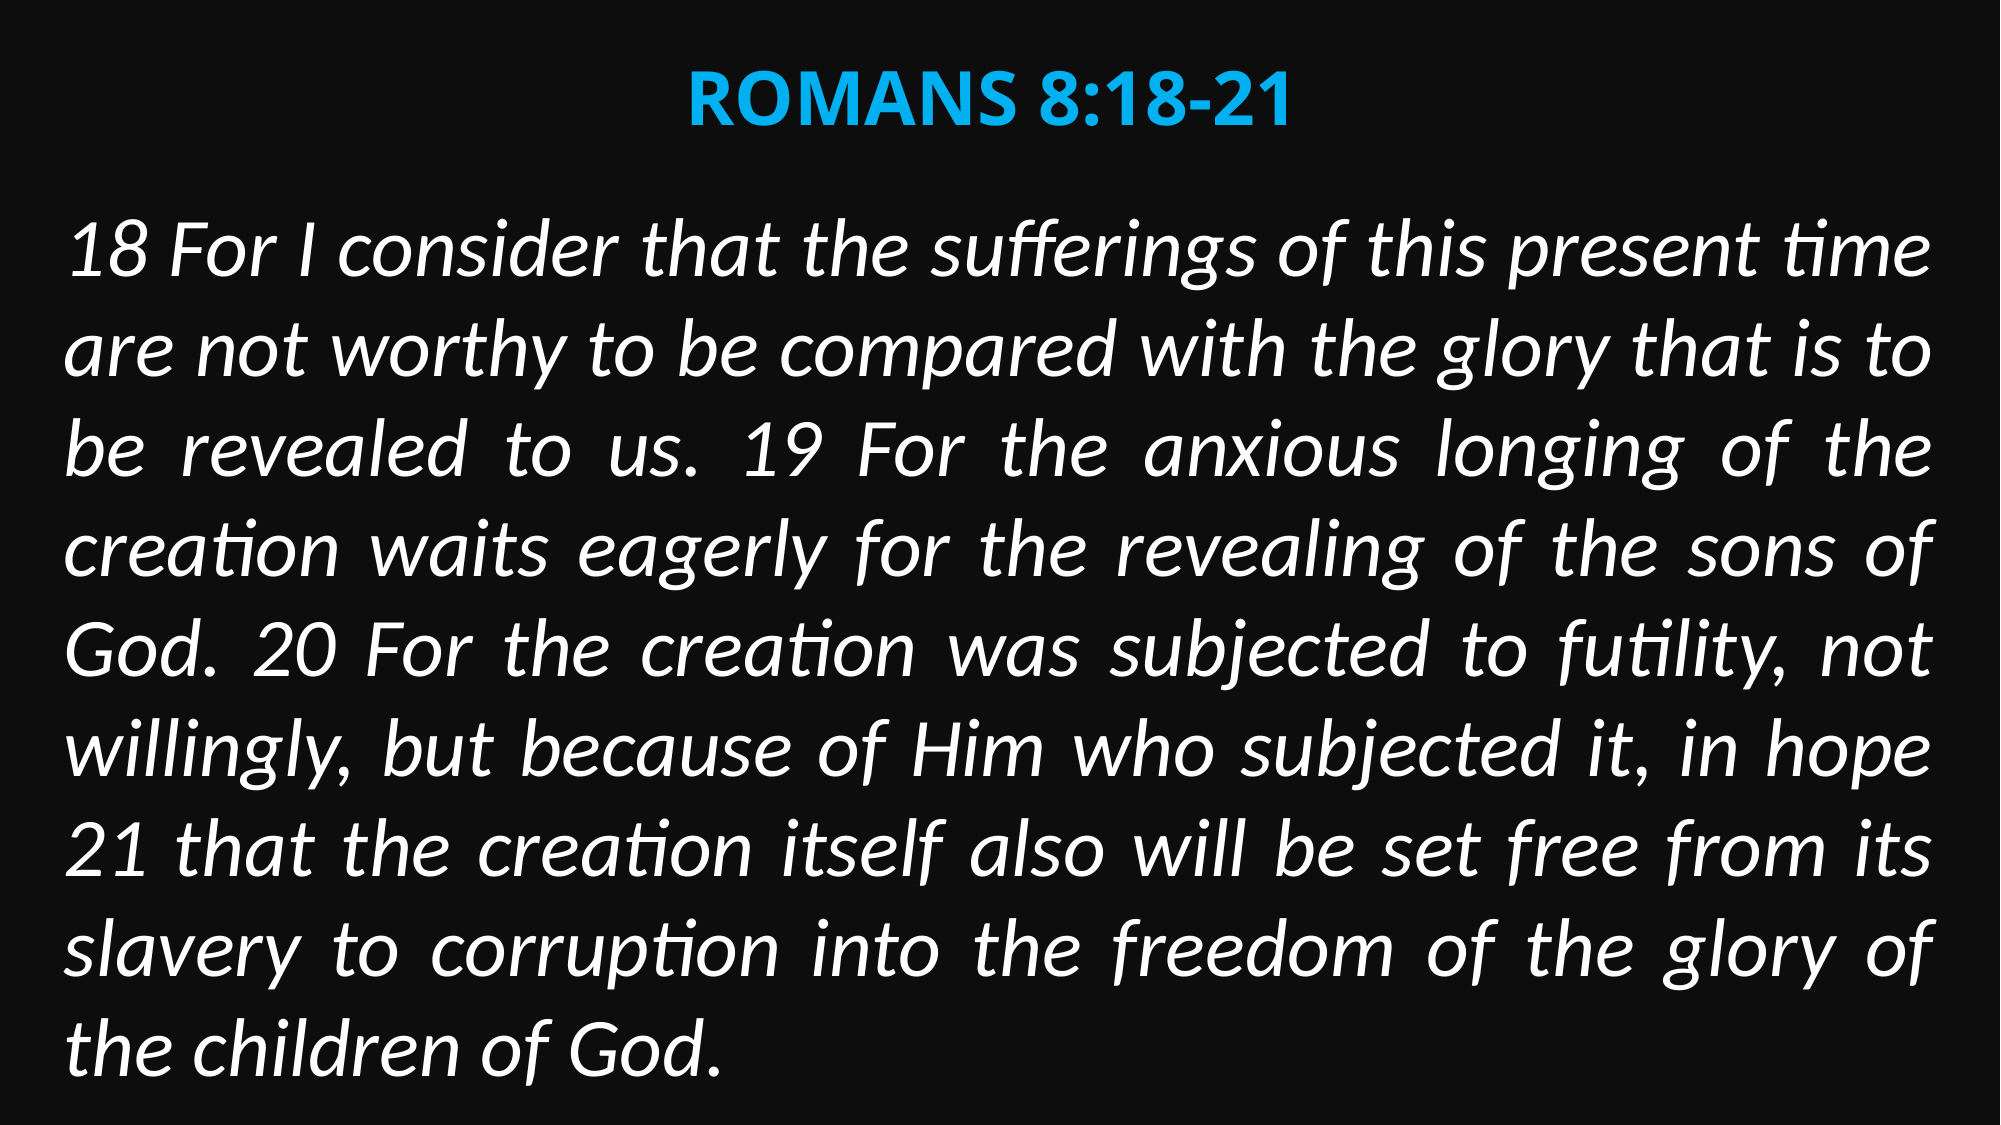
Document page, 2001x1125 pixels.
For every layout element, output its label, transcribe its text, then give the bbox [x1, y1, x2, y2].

subtitle Romans 8:18-21 [34, 42, 1951, 184]
text_box 18 For I consider that the sufferings of this present time are not worthy to be compared with the glory that is to be revealed to us. 19 For the anxious longing of the creation waits eagerly for the revealing of the sons of God. 20 For the creation was subjected to futility, not willingly, but because of Him who subjected it, in hope 21 that the creation itself also will be set free from its slavery to corruption into the freedom of the glory of the children of God. [49, 185, 1951, 1101]
